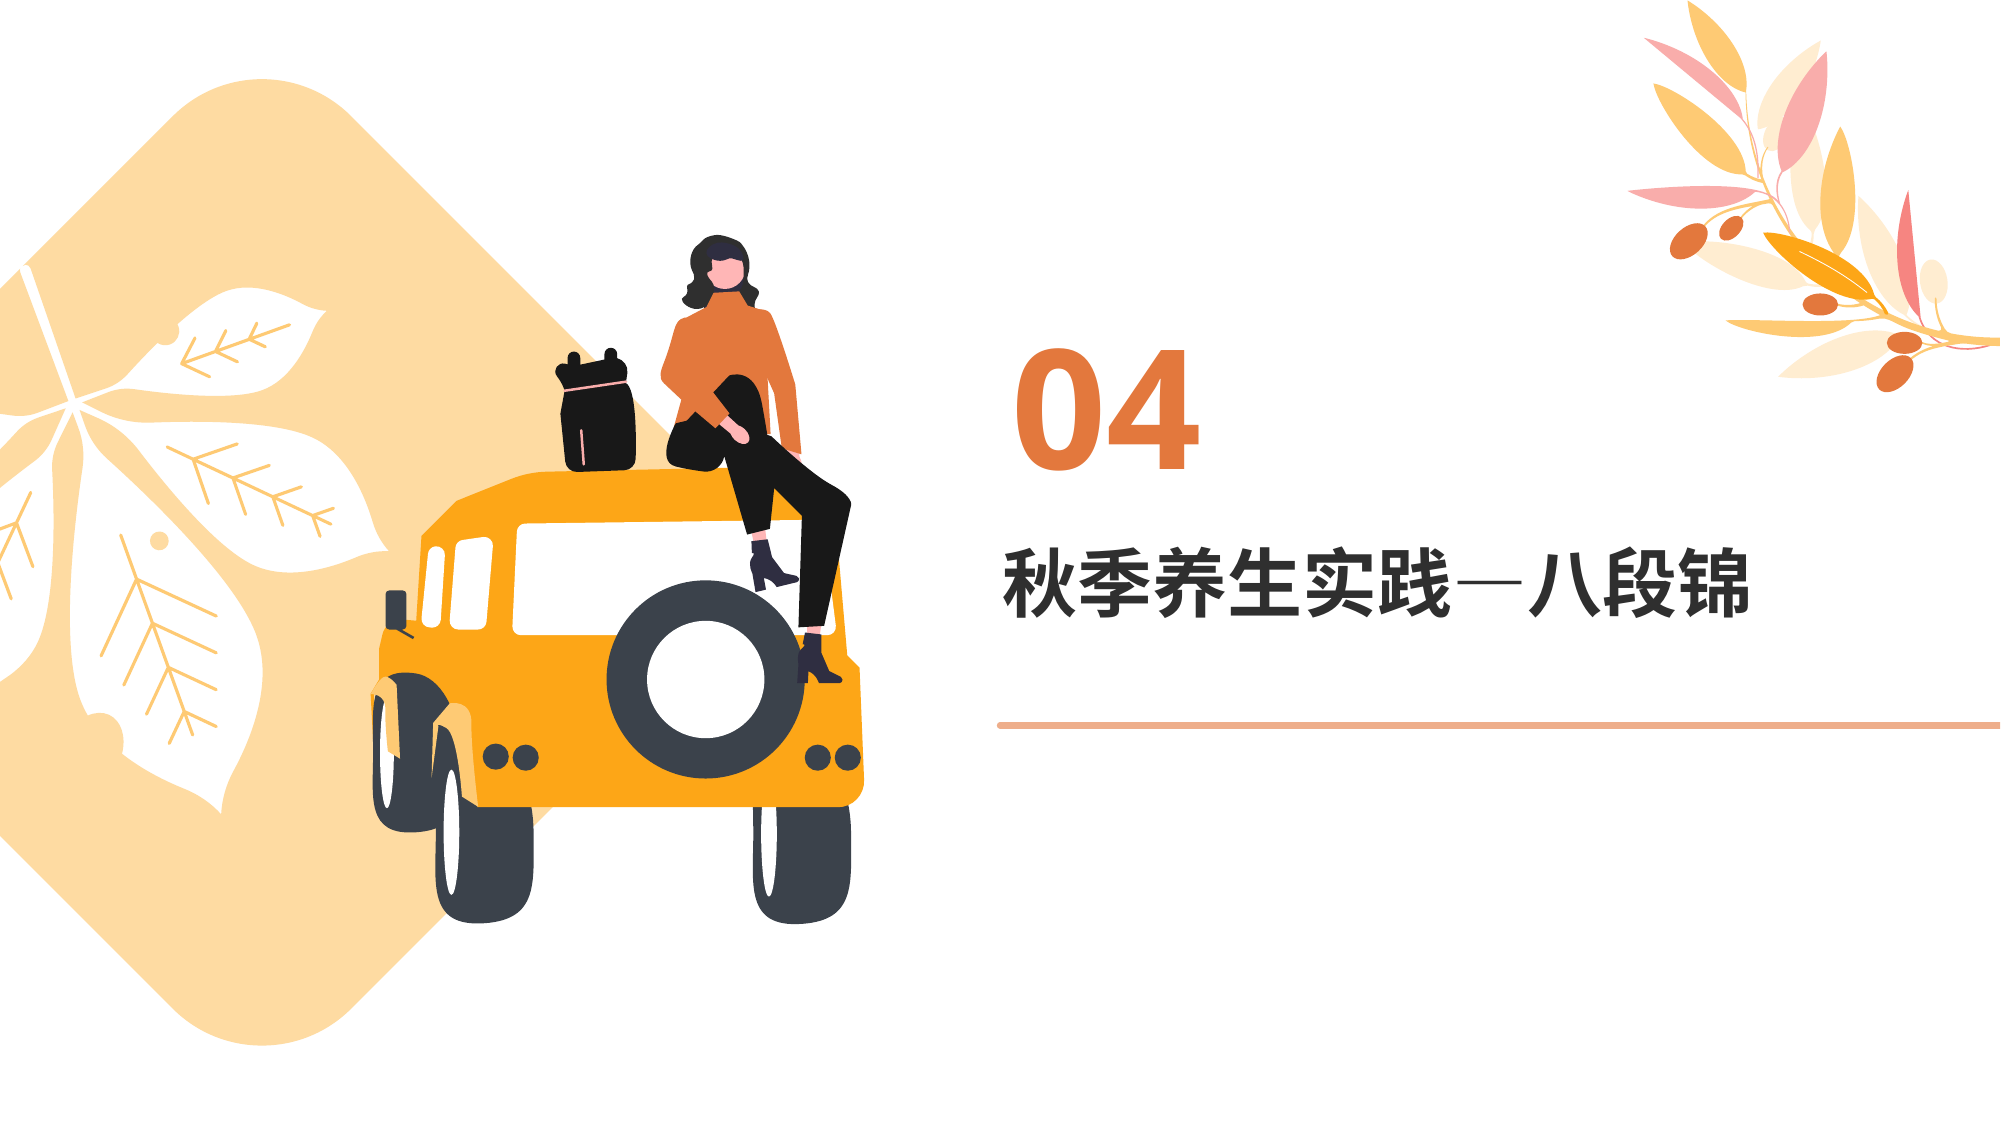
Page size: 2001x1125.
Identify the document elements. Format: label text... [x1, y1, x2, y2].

title 秋季养生实践—八段锦 [987, 527, 1840, 634]
list 04 [958, 318, 1257, 516]
